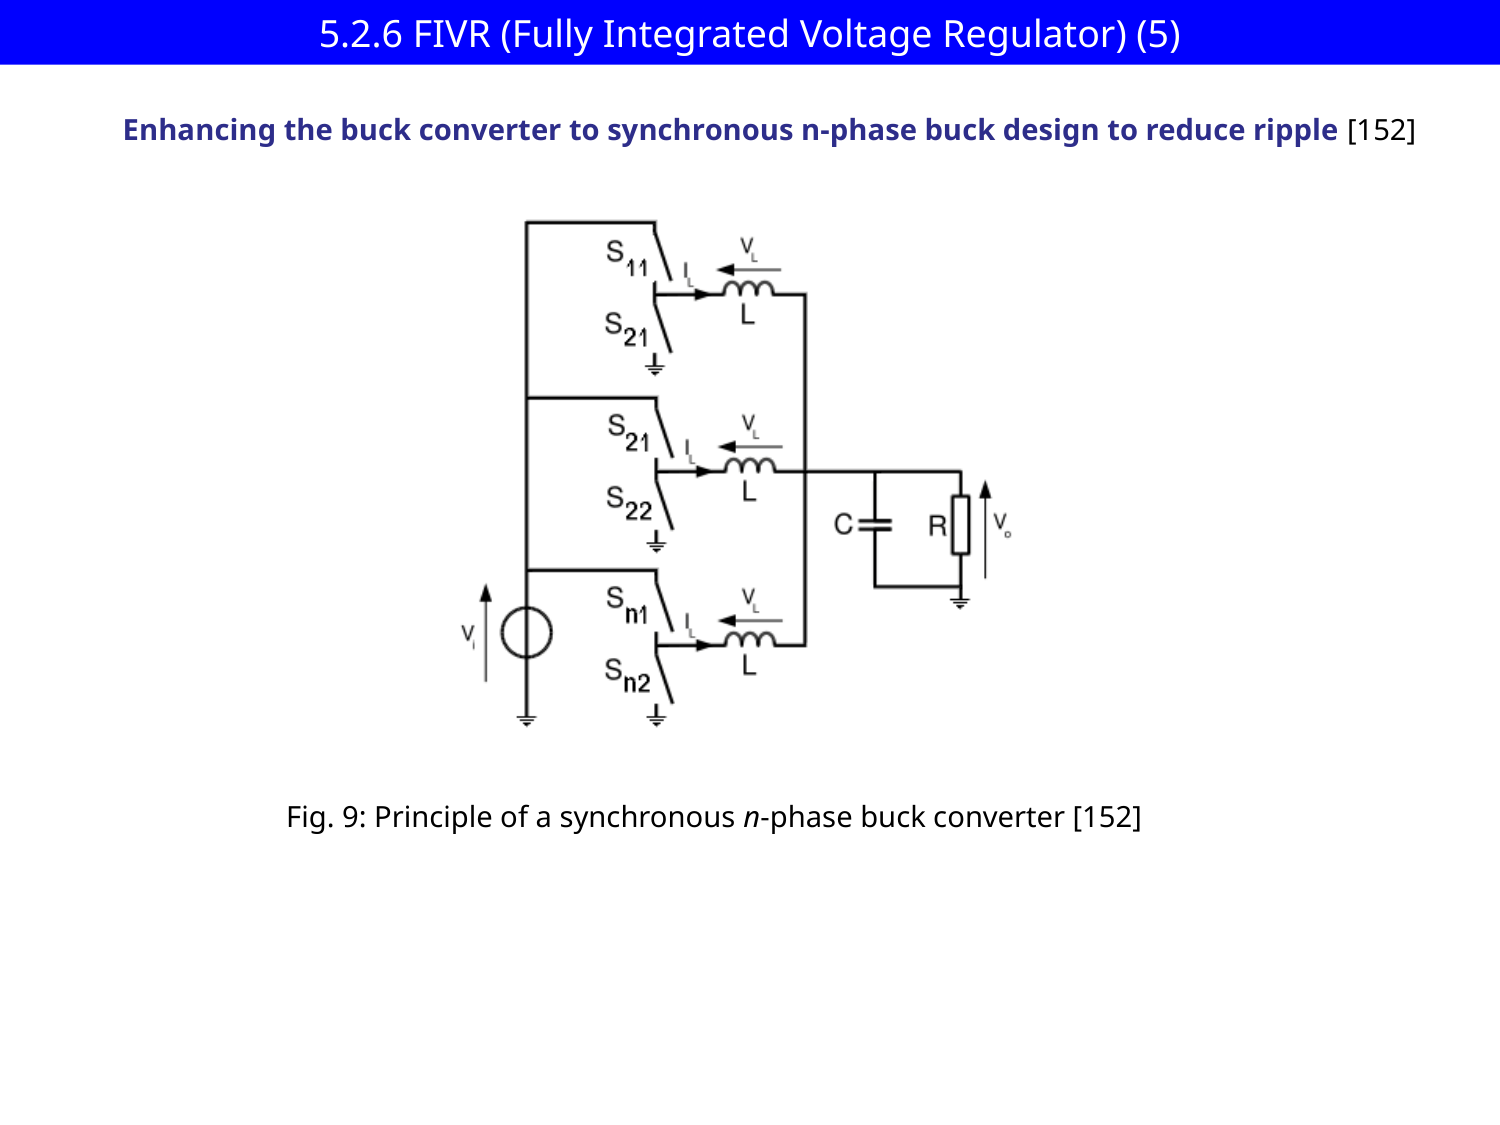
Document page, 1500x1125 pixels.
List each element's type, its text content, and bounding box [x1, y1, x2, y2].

picture [456, 209, 1031, 740]
title 5.2.6 FIVR (Fully Integrated Voltage Regulator) (5) [0, 0, 1500, 65]
text_box Fig. 9: Principle of a synchronous n-phase buck converter [152] [271, 791, 1282, 842]
text_box Enhancing the buck converter to synchronous n-phase buck design to reduce ripple [152] [108, 103, 1432, 154]
